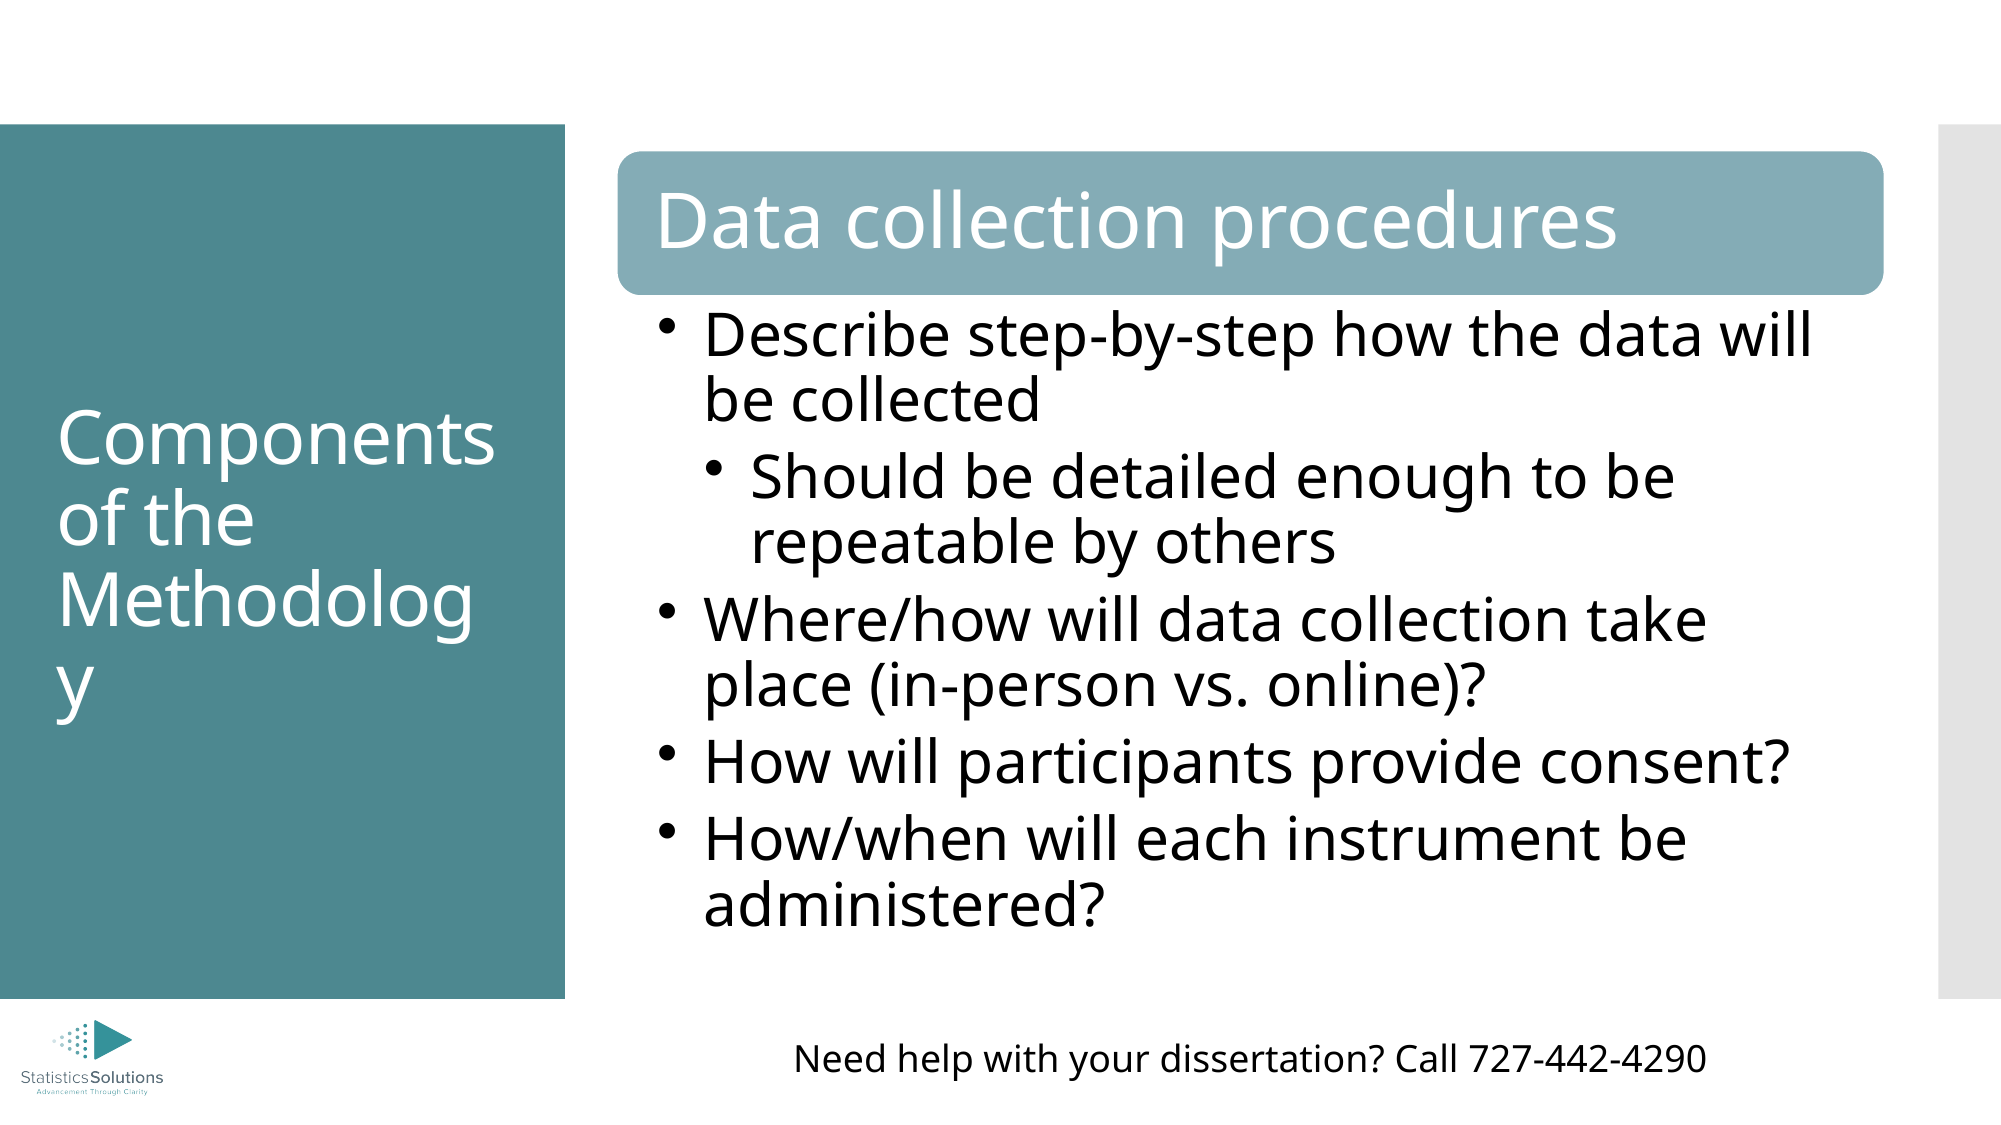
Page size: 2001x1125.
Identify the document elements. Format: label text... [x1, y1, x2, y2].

picture [17, 1016, 167, 1100]
text_box Need help with your dissertation? Call 727-442-4290 [737, 1027, 1765, 1088]
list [616, 145, 1885, 980]
title Components of the Methodology [41, 184, 525, 940]
